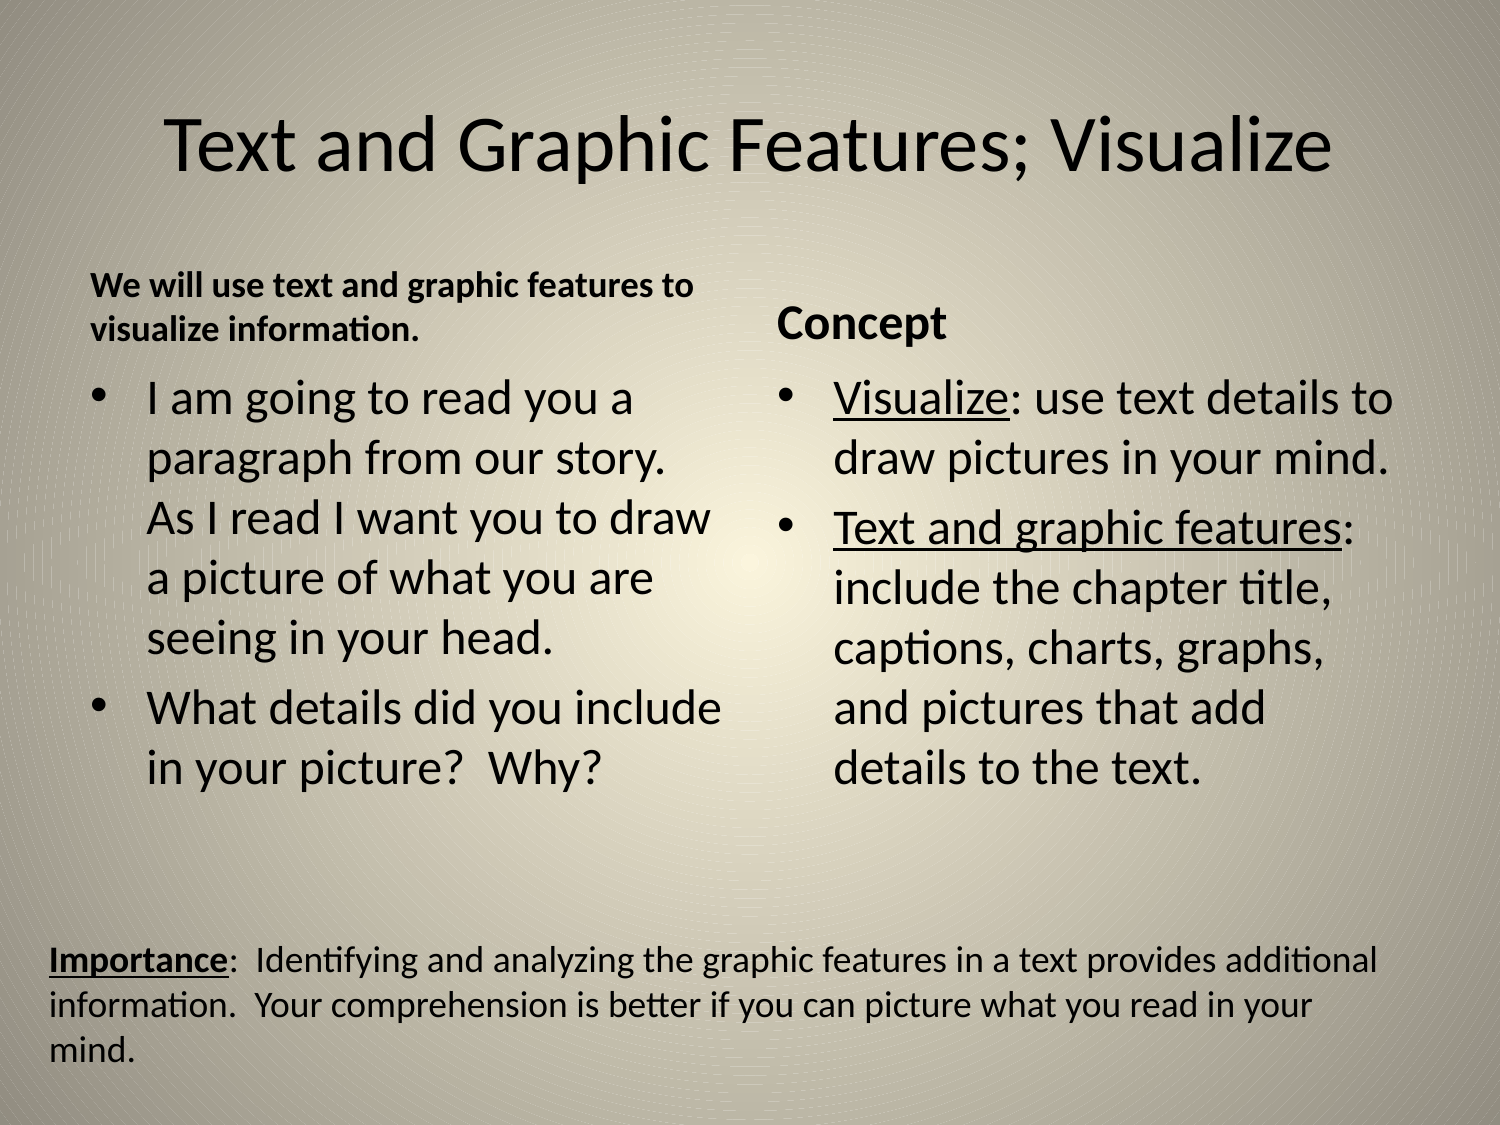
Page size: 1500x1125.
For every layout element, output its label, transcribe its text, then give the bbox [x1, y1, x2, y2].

list I am going to read you a paragraph from our story. As I read I want you to draw a picture of what you are seeing in your head. What details did you include in your picture? Why? [75, 356, 738, 928]
title Text and Graphic Features; Visualize [75, 45, 1425, 233]
list Concept [761, 251, 1425, 356]
text_box Importance: Identifying and analyzing the graphic features in a text provides additional information. Your comprehension is better if you can picture what you read in your mind. [33, 928, 1425, 1123]
list We will use text and graphic features to visualize information. [75, 251, 738, 356]
list Visualize: use text details to draw pictures in your mind. Text and graphic features: include the chapter title, captions, charts, graphs, and pictures that add details to the text. [761, 356, 1425, 928]
